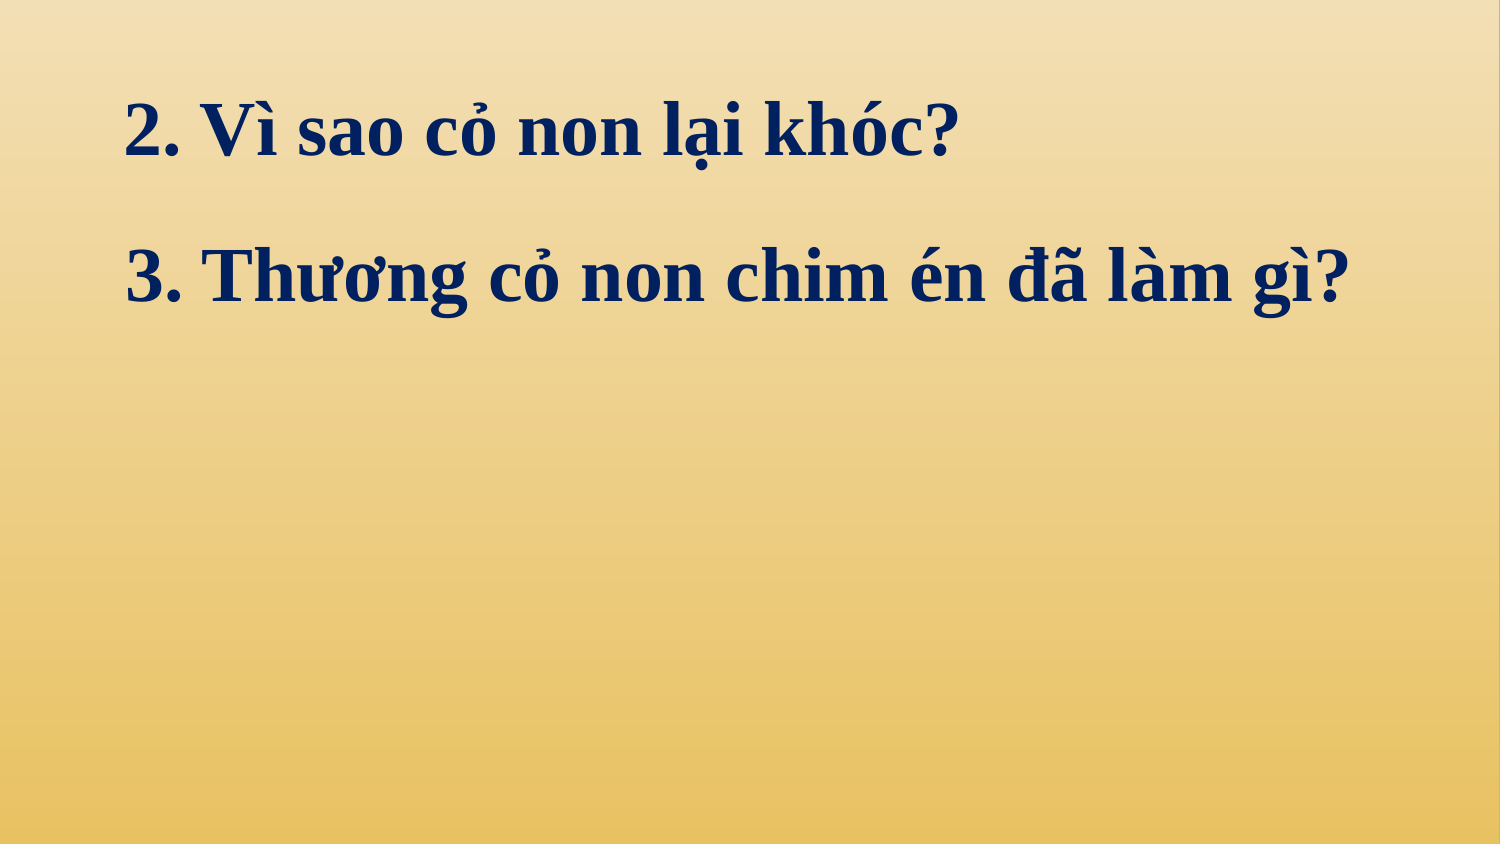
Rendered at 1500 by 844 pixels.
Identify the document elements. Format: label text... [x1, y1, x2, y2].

text_box [0, 0, 1500, 844]
text_box 3. Thương cỏ non chim én đã làm gì? [110, 216, 1369, 325]
text_box 2. Vì sao cỏ non lại khóc? [108, 70, 979, 179]
